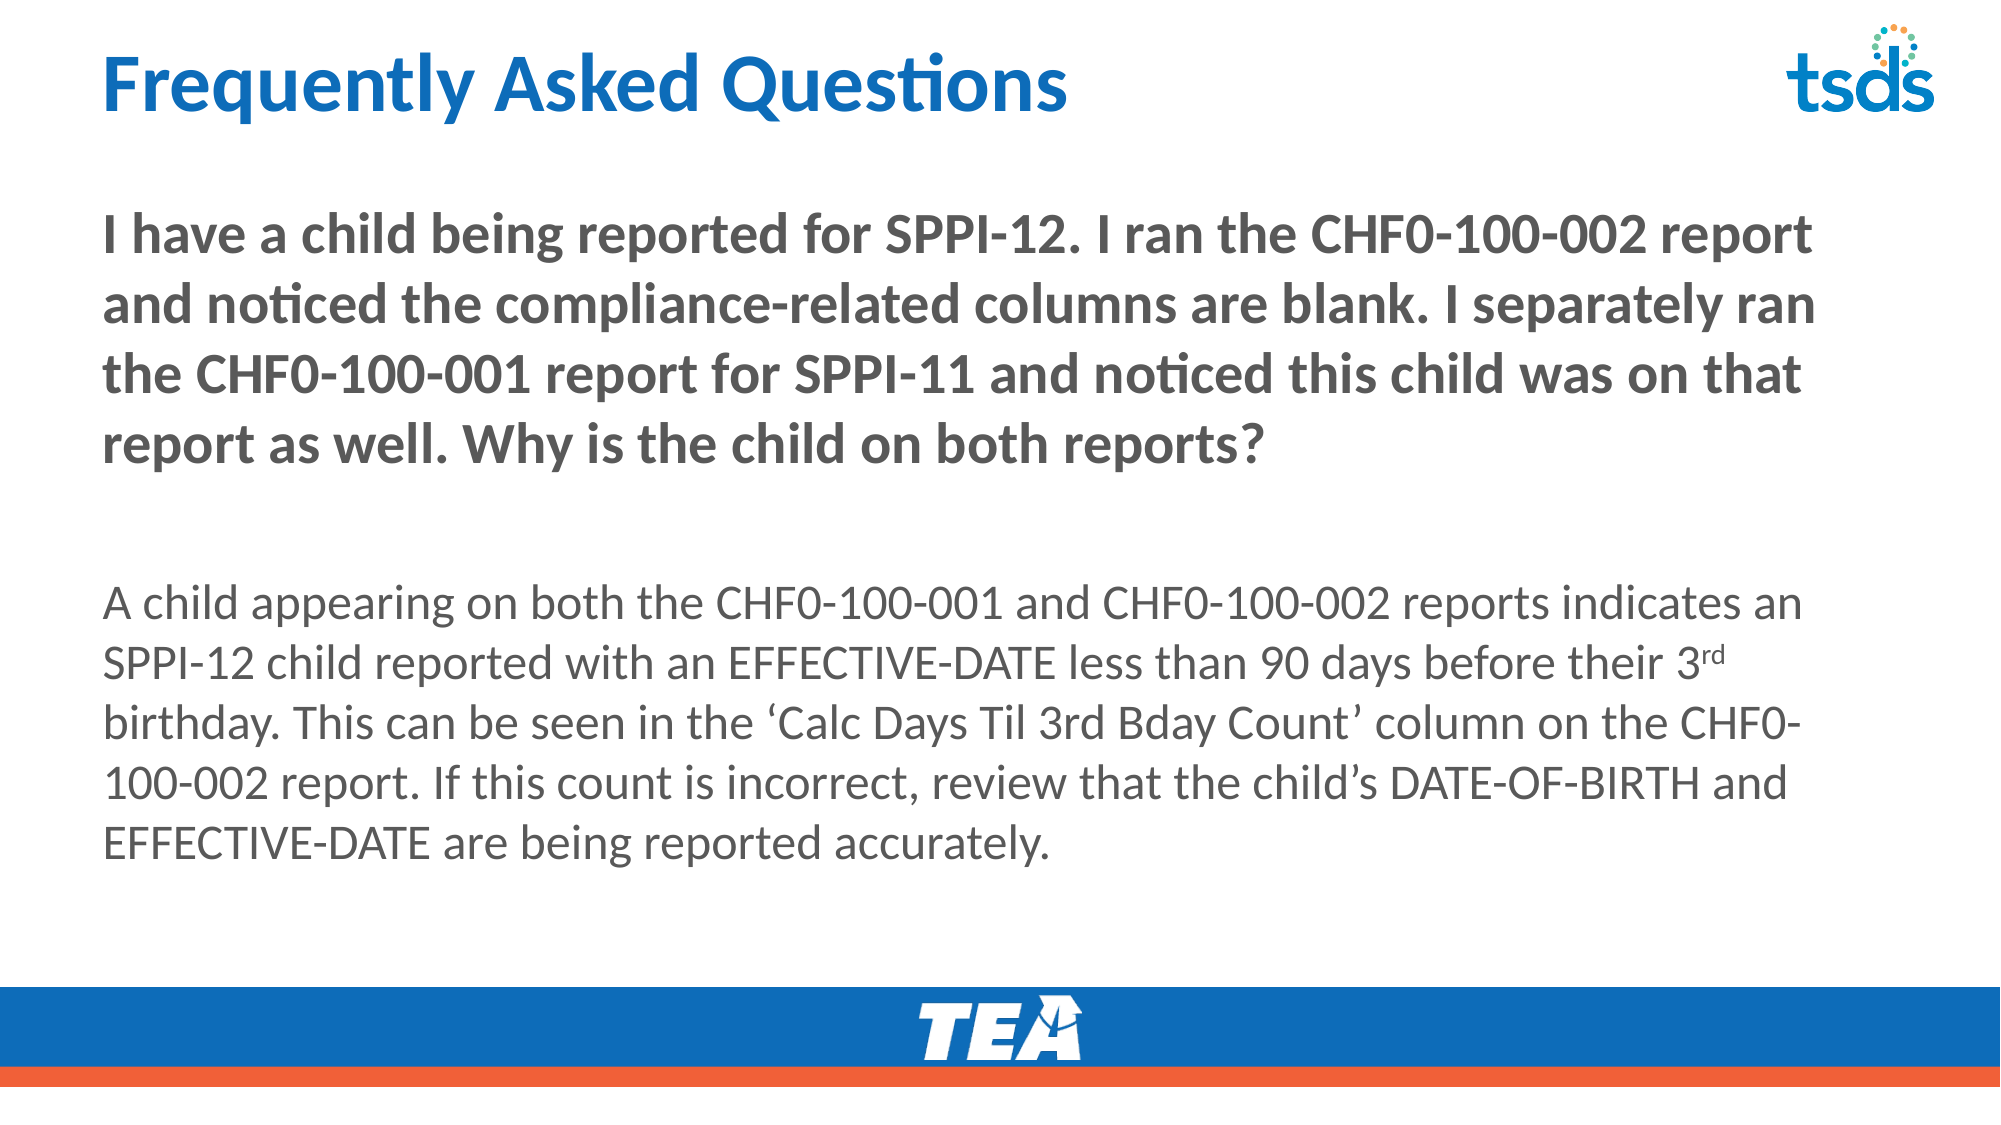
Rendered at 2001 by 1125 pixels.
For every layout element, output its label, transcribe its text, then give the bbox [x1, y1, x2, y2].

picture [1913, 24, 1934, 112]
picture [918, 994, 1082, 1060]
text_box I have a child being reported for SPPI-12. I ran the CHF0-100-002 report and noticed the compliance-related columns are blank. I separately ran the CHF0-100-001 report for SPPI-11 and noticed this child was on that report as well. Why is the child on both reports? A child appearing on both the CHF0-100-001 and CHF0-100-002 reports indicates an SPPI-12 child reported with an EFFECTIVE-DATE less than 90 days before their 3rd birthday. This can be seen in the ‘Calc Days Til 3rd Bday Count’ column on the CHF0-100-002 report. If this count is incorrect, review that the child’s DATE-OF-BIRTH and EFFECTIVE-DATE are being reported accurately. [87, 187, 1879, 902]
title Frequently Asked Questions 2 [87, 23, 1913, 147]
